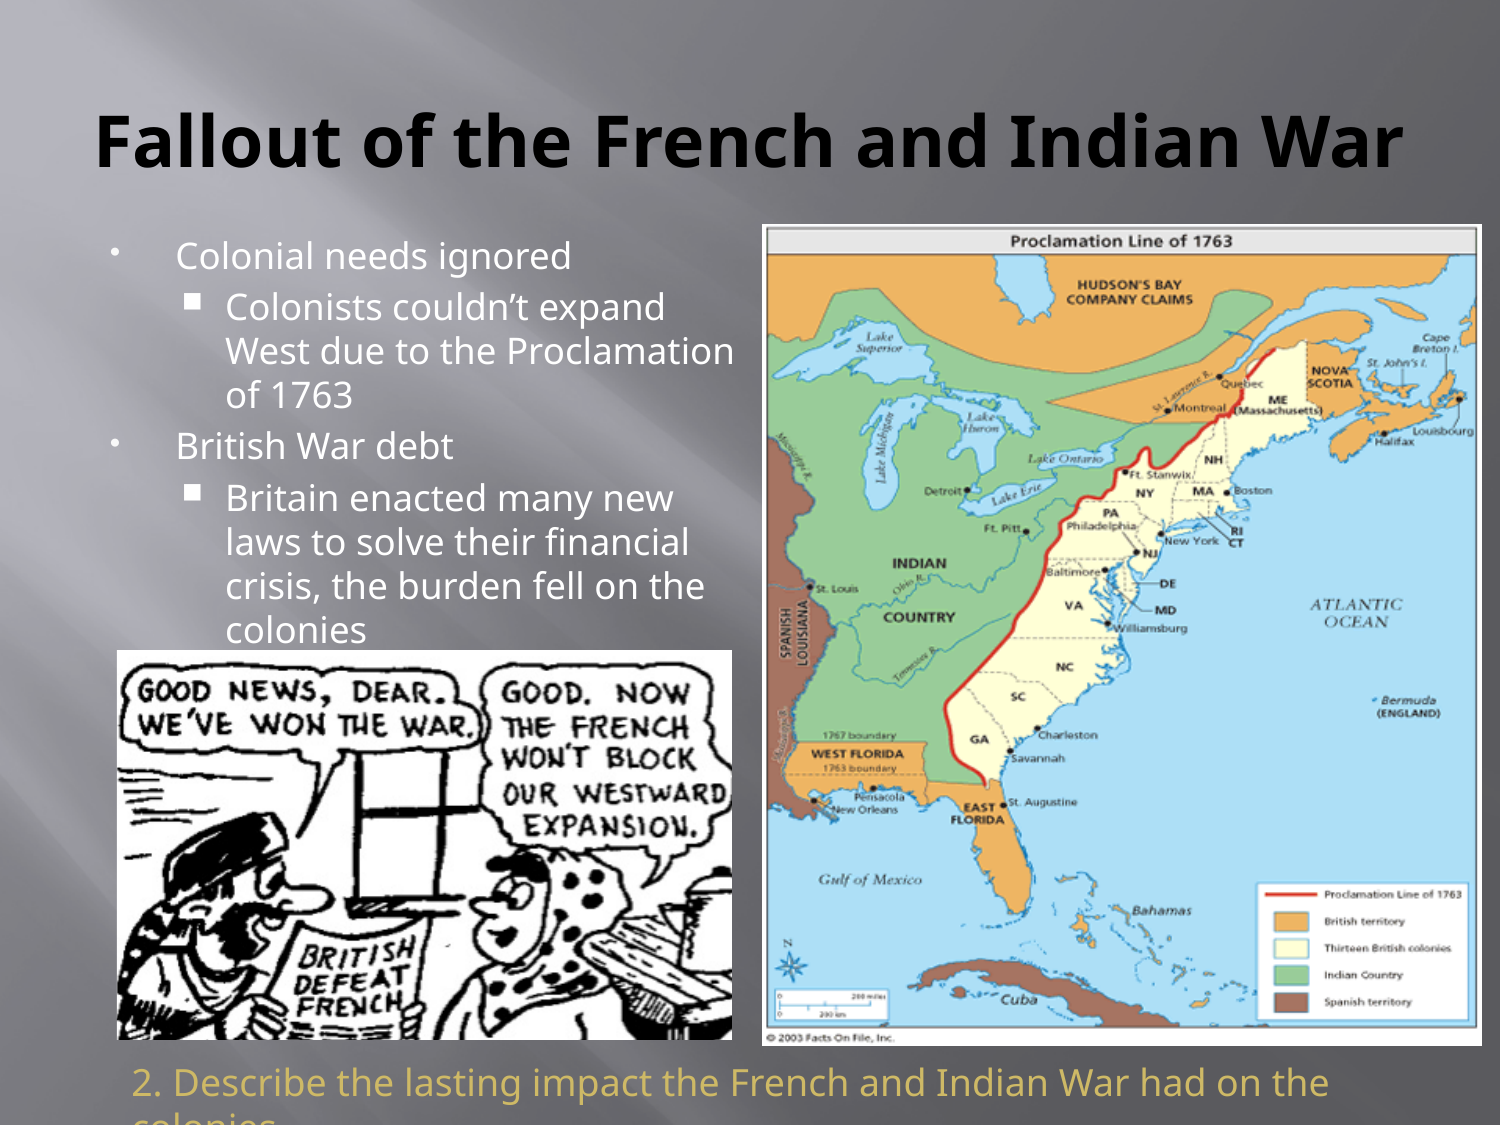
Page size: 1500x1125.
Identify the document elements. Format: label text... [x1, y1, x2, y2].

picture [762, 224, 1482, 1046]
list Colonial needs ignored Colonists couldn’t expand West due to the Proclamation of 1763 British War debt Britain enacted many new laws to solve their financial crisis, the burden fell on the colonies [75, 224, 762, 663]
title Fallout of the French and Indian War [75, 45, 1425, 224]
picture [116, 649, 732, 1041]
text_box Describe the lasting impact the French and Indian War had on the colonies. [116, 1051, 1482, 1125]
